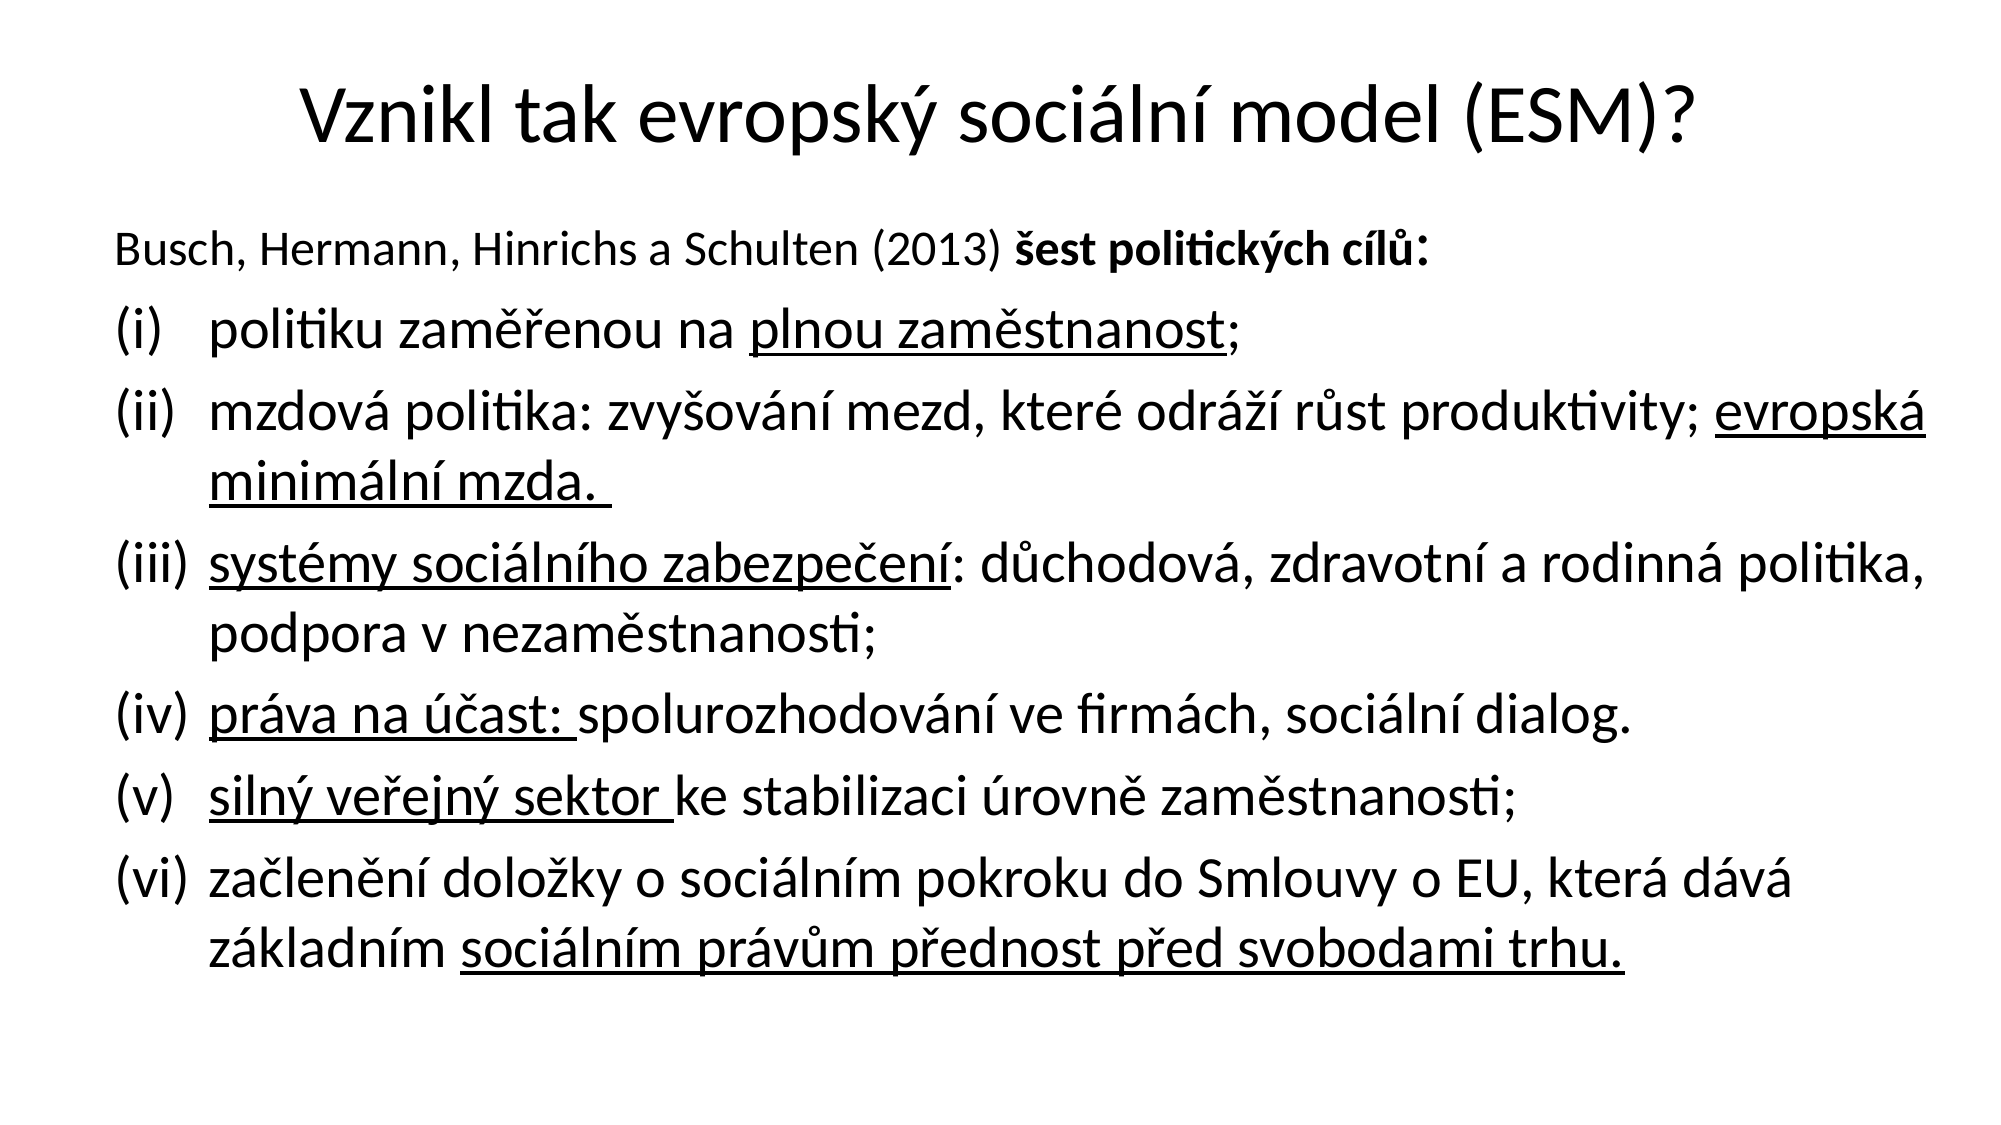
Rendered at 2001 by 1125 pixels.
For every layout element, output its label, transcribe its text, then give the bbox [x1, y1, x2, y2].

list Busch, Hermann, Hinrichs a Schulten (2013) šest politických cílů: politiku zaměřenou na plnou zaměstnanost; mzdová politika: zvyšování mezd, které odráží růst produktivity; evropská minimální mzda. systémy sociálního zabezpečení: důchodová, zdravotní a rodinná politika, podpora v nezaměstnanosti; práva na účast: spolurozhodování ve firmách, sociální dialog. silný veřejný sektor ke stabilizaci úrovně zaměstnanosti; začlenění doložky o sociálním pokroku do Smlouvy o EU, která dává základním sociálním právům přednost před svobodami trhu. [99, 191, 2000, 1071]
title Vznikl tak evropský sociální model (ESM)? [99, 15, 1900, 191]
